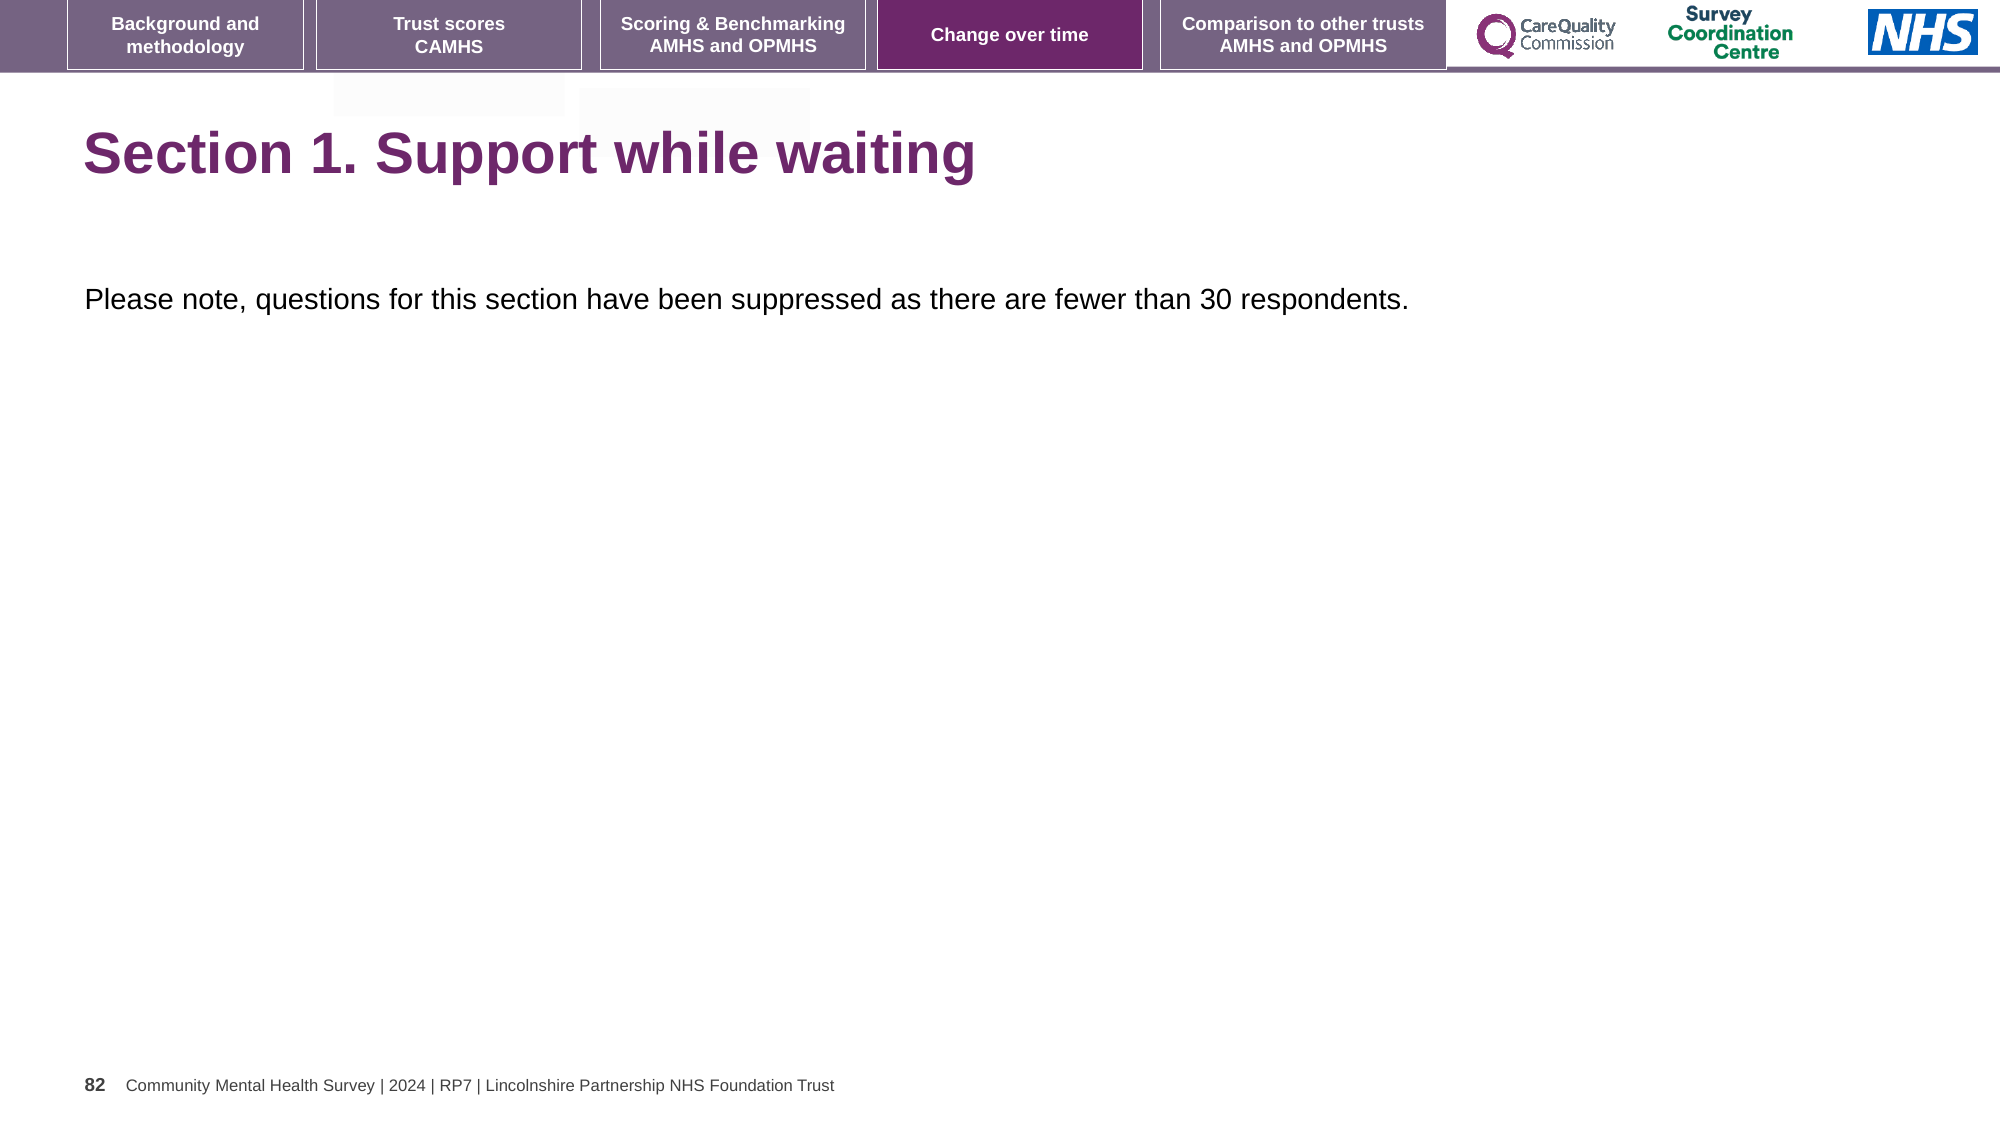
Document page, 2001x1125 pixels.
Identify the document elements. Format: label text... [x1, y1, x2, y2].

title Section 1. Support while waiting [68, 100, 1942, 209]
picture [1476, 13, 1616, 59]
text_box 82 [84, 1065, 122, 1125]
text_box Please note, questions for this section have been suppressed as there are fewer than 30 respondents. [84, 208, 1933, 316]
picture [1666, 3, 1794, 61]
picture [1868, 9, 1978, 55]
